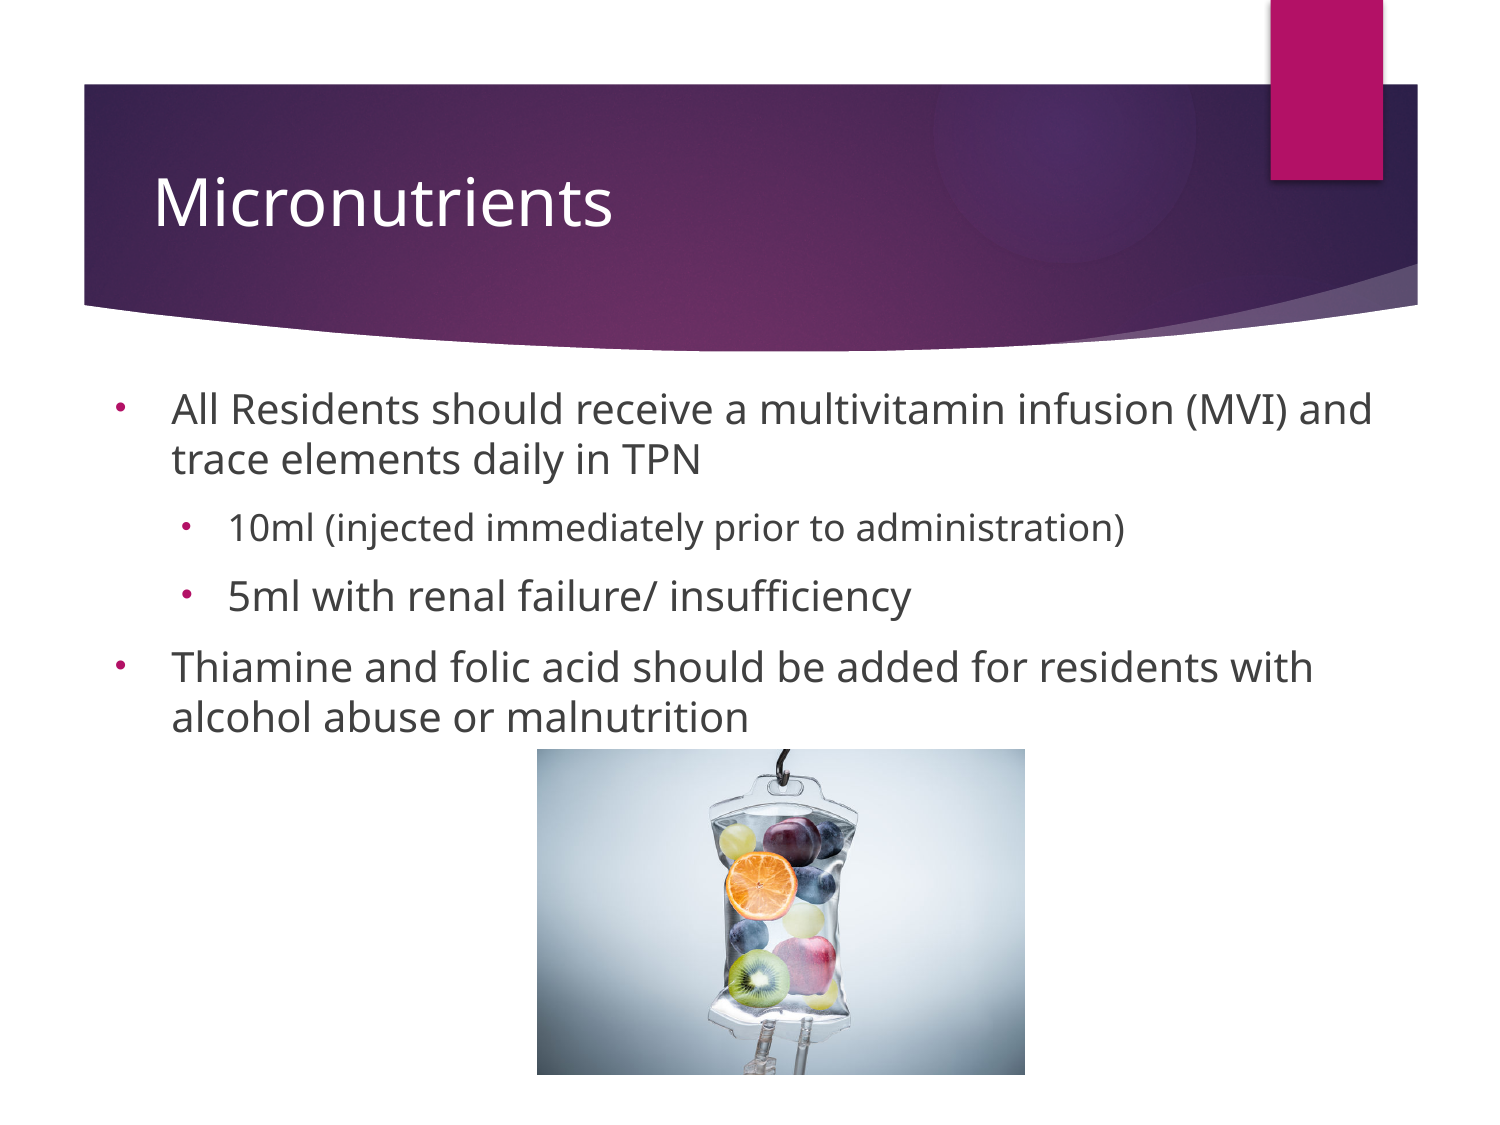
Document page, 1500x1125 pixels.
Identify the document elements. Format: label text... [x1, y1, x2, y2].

picture [537, 749, 1026, 1075]
list All Residents should receive a multivitamin infusion (MVI) and trace elements daily in TPN 10ml (injected immediately prior to administration) 5ml with renal failure/ insufficiency Thiamine and folic acid should be added for residents with alcohol abuse or malnutrition [99, 375, 1400, 988]
title Micronutrients [137, 112, 1488, 288]
